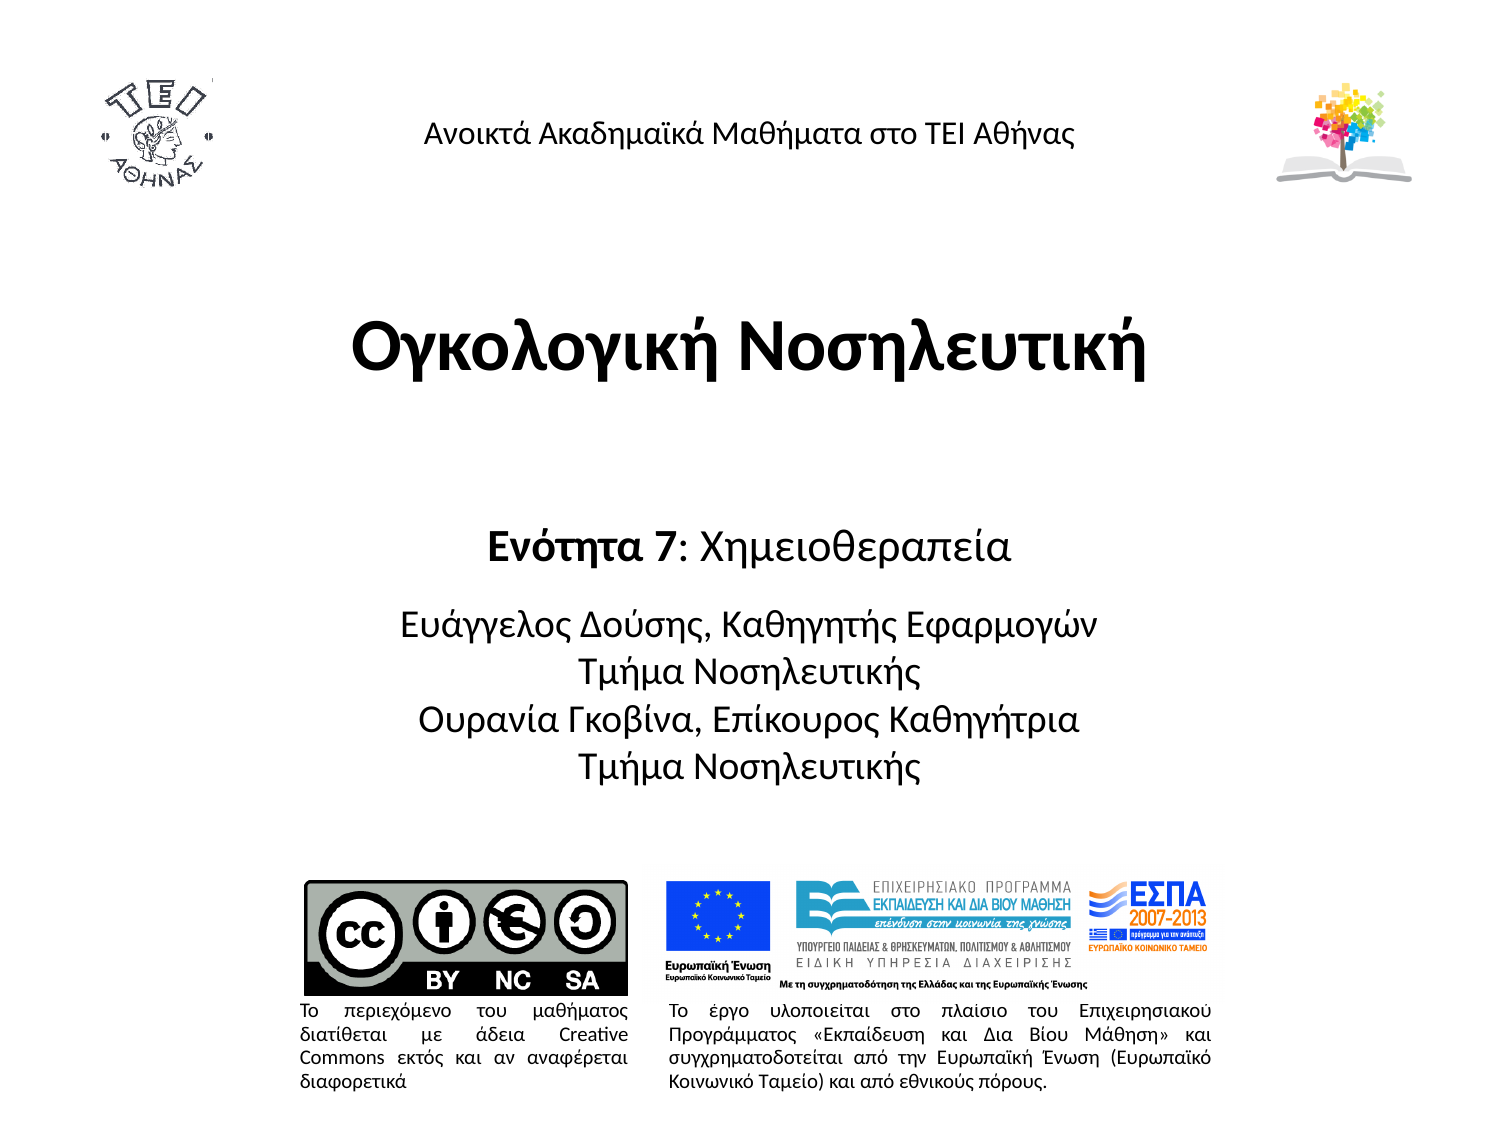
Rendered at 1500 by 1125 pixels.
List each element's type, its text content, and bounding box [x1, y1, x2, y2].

picture [303, 880, 628, 996]
title Ογκολογική Νοσηλευτική [112, 219, 1388, 461]
text_box Ανοικτά Ακαδημαϊκά Μαθήματα στο ΤΕΙ Αθήνας [217, 103, 1268, 159]
picture [1273, 77, 1414, 185]
table_header Το περιεχόμενο του μαθήματος διατίθεται με άδεια Creative Commons εκτός και αν αναφέρεται διαφορετικά [289, 999, 640, 1125]
picture [642, 864, 1225, 1004]
picture [100, 77, 213, 193]
subtitle Ενότητα 7: Χημειοθεραπεία Ευάγγελος Δούσης, Καθηγητής Εφαρμογών Τμήμα Νοσηλευτικής Ουρανία Γκοβίνα, Επίκουρος Καθηγήτρια Τμήμα Νοσηλευτικής [224, 507, 1275, 796]
table_header Το έργο υλοποιείται στο πλαίσιο του Επιχειρησιακού Προγράμματος «Εκπαίδευση και Δια Βίου Μάθηση» και συγχρηματοδοτείται από την Ευρωπαϊκή Ένωση (Ευρωπαϊκό Κοινωνικό Ταμείο) και από εθνικούς πόρους. [640, 1010, 1223, 1125]
